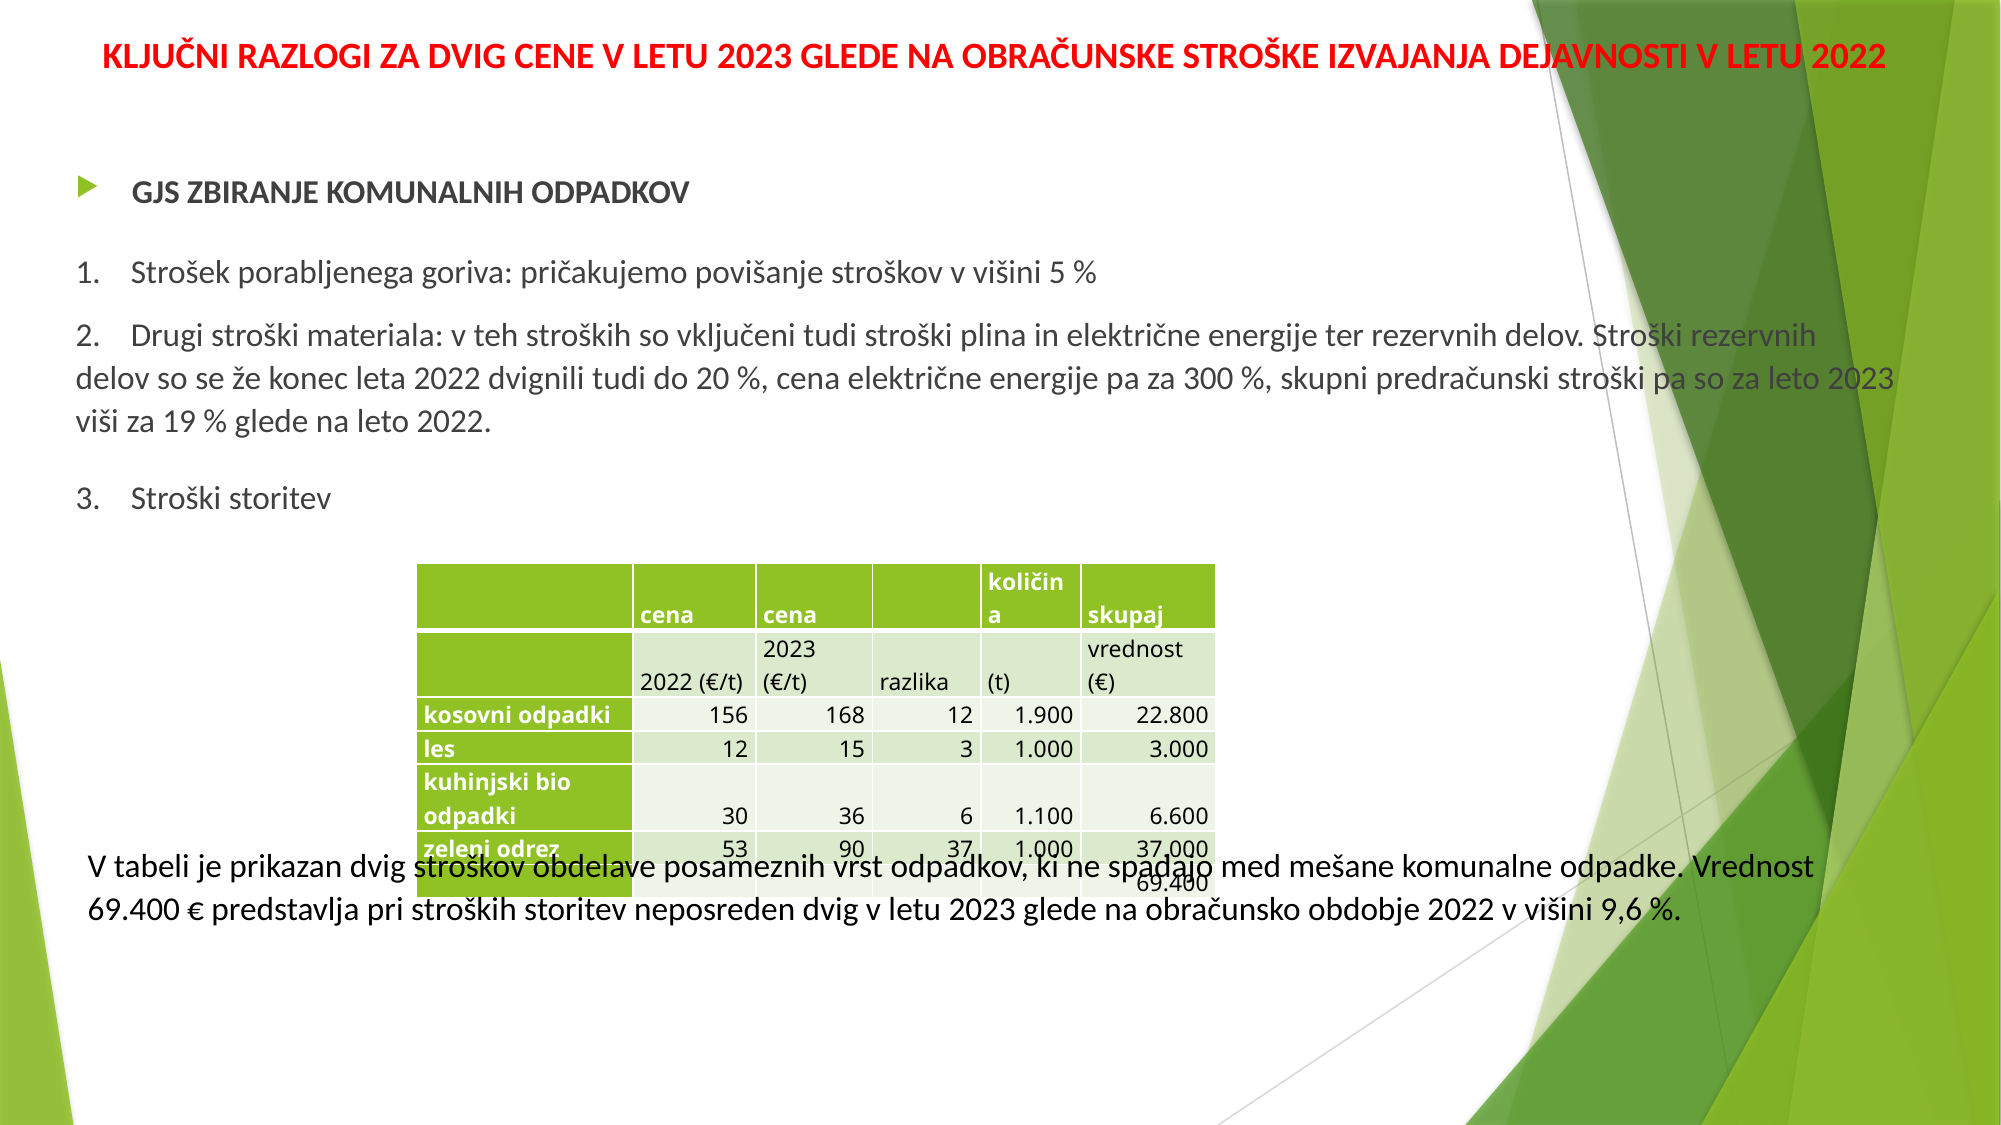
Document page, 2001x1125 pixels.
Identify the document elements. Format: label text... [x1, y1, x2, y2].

table_cell 156 [634, 698, 755, 730]
table_cell 12 [634, 732, 755, 763]
table_cell 36 [757, 765, 872, 830]
list GJS ZBIRANJE KOMUNALNIH ODPADKOV 1. Strošek porabljenega goriva: pričakujemo povišanje stroškov v višini 5 % 2. Drugi stroški materiala: v teh stroških so vključeni tudi stroški plina in električne energije ter rezervnih delov. Stroški rezervnih delov so se že konec leta 2022 dvignili tudi do 20 %, cena električne energije pa za 300 %, skupni predračunski stroški pa so za leto 2023 viši za 19 % glede na leto 2022. 3. Stroški storitev [60, 159, 1913, 1102]
table_header količina [982, 564, 1080, 628]
table_cell 1.900 [982, 698, 1080, 730]
table_header cena [634, 564, 755, 628]
table_cell 6 [873, 765, 980, 830]
table_cell 22.800 [1082, 698, 1215, 730]
table_cell 30 [634, 765, 755, 830]
text_box V tabeli je prikazan dvig stroškov obdelave posameznih vrst odpadkov, ki ne spadajo med mešane komunalne odpadke. Vrednost 69.400 € predstavlja pri stroških storitev neposreden dvig v letu 2023 glede na obračunsko obdobje 2022 v višini 9,6 %. [72, 834, 1876, 935]
table_cell 15 [757, 732, 872, 763]
table_cell 1.100 [982, 765, 1080, 830]
table_cell 2023 (€/t) [757, 633, 872, 696]
table_cell [417, 633, 632, 696]
table_cell 3.000 [1082, 732, 1215, 763]
table_cell les [417, 732, 632, 763]
table_cell kosovni odpadki [417, 698, 632, 730]
table_cell (t) [982, 633, 1080, 696]
table_cell 168 [757, 698, 872, 730]
title KLJUČNI RAZLOGI ZA DVIG CENE V LETU 2023 GLEDE NA OBRAČUNSKE STROŠKE IZVAJANJA DEJAVNOSTI V LETU 2022 [87, 23, 1913, 134]
table_cell 3 [873, 732, 980, 763]
table_cell 1.000 [982, 732, 1080, 763]
table_cell kuhinjski bio odpadki [417, 765, 632, 830]
table_cell 2022 (€/t) [634, 633, 755, 696]
table_cell 12 [873, 698, 980, 730]
table_cell razlika [873, 633, 980, 696]
table_cell vrednost (€) [1082, 633, 1215, 696]
table_header [417, 564, 632, 628]
table_header skupaj [1082, 564, 1215, 628]
table_header [873, 564, 980, 628]
table_cell 6.600 [1082, 765, 1215, 830]
table_header cena [757, 564, 872, 628]
